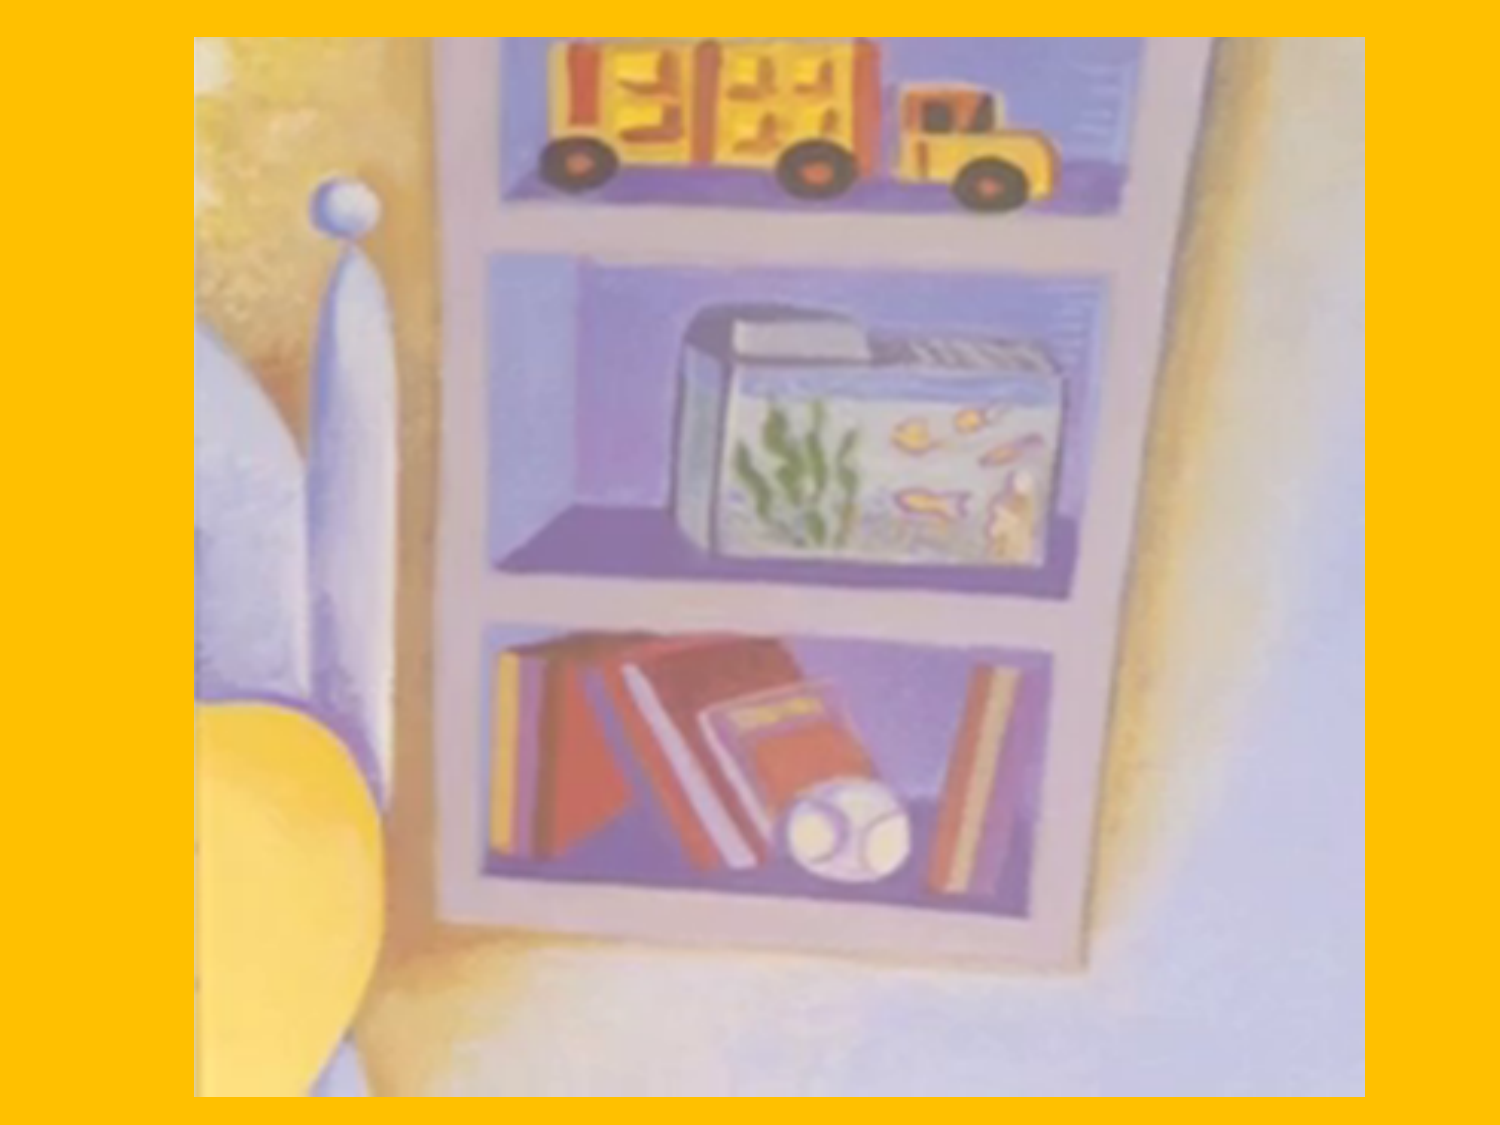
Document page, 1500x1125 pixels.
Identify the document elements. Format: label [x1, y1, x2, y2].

list [194, 37, 1365, 1097]
